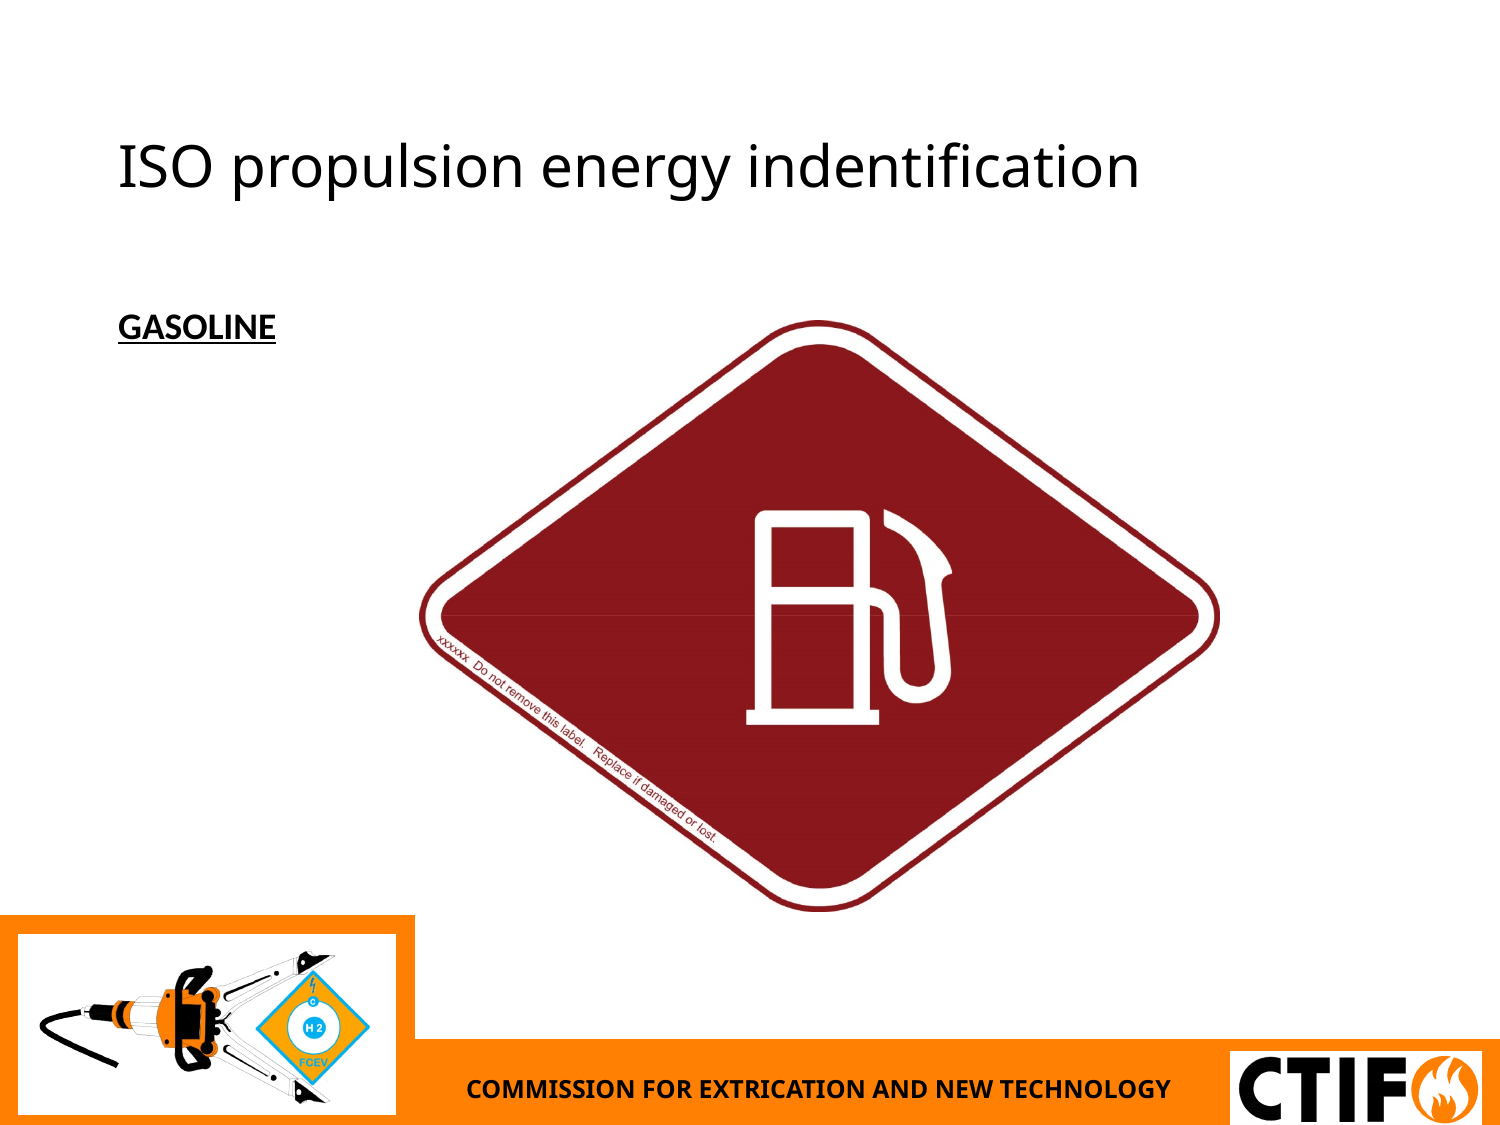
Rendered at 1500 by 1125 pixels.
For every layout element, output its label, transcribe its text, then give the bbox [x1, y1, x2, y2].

picture [1230, 1051, 1482, 1125]
slide_number 13 [1059, 1042, 1397, 1103]
title ISO propulsion energy indentification [103, 59, 1397, 278]
picture [24, 933, 374, 1116]
list GASOLINE [103, 299, 1397, 1014]
picture [419, 320, 1220, 912]
picture [261, 1014, 364, 1080]
